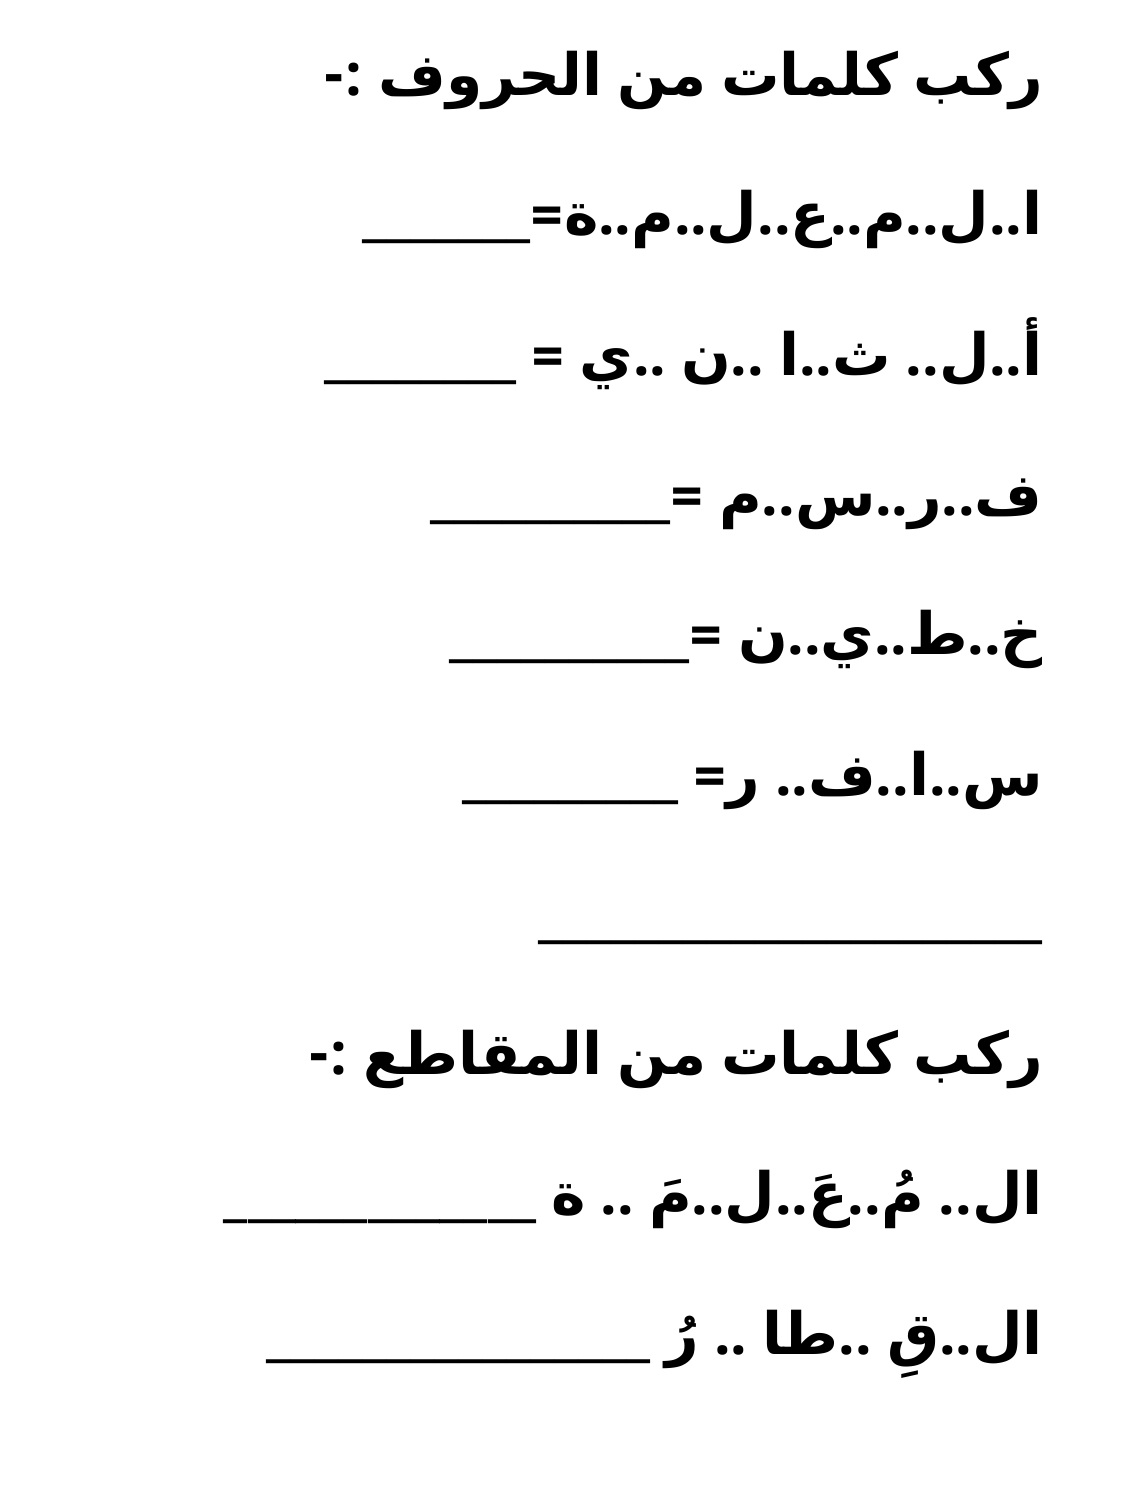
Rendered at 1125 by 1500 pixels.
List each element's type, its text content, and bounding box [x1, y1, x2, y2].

text_box ركب كلمات من الحروف :- ا..ل..م..ع..ل..م..ة=_______ أ..ل.. ث..ا ..ن ..ي = ________ ف..ر..س..م =__________ خ..ط..ي..ن =__________ س..ا..ف.. ر= _________ _____________________ ركب كلمات من المقاطع :- ال.. مُ..عَ..ل..مَ .. ة _____________ ال..قِ ..طا .. رُ ________________ [42, 29, 1058, 1500]
